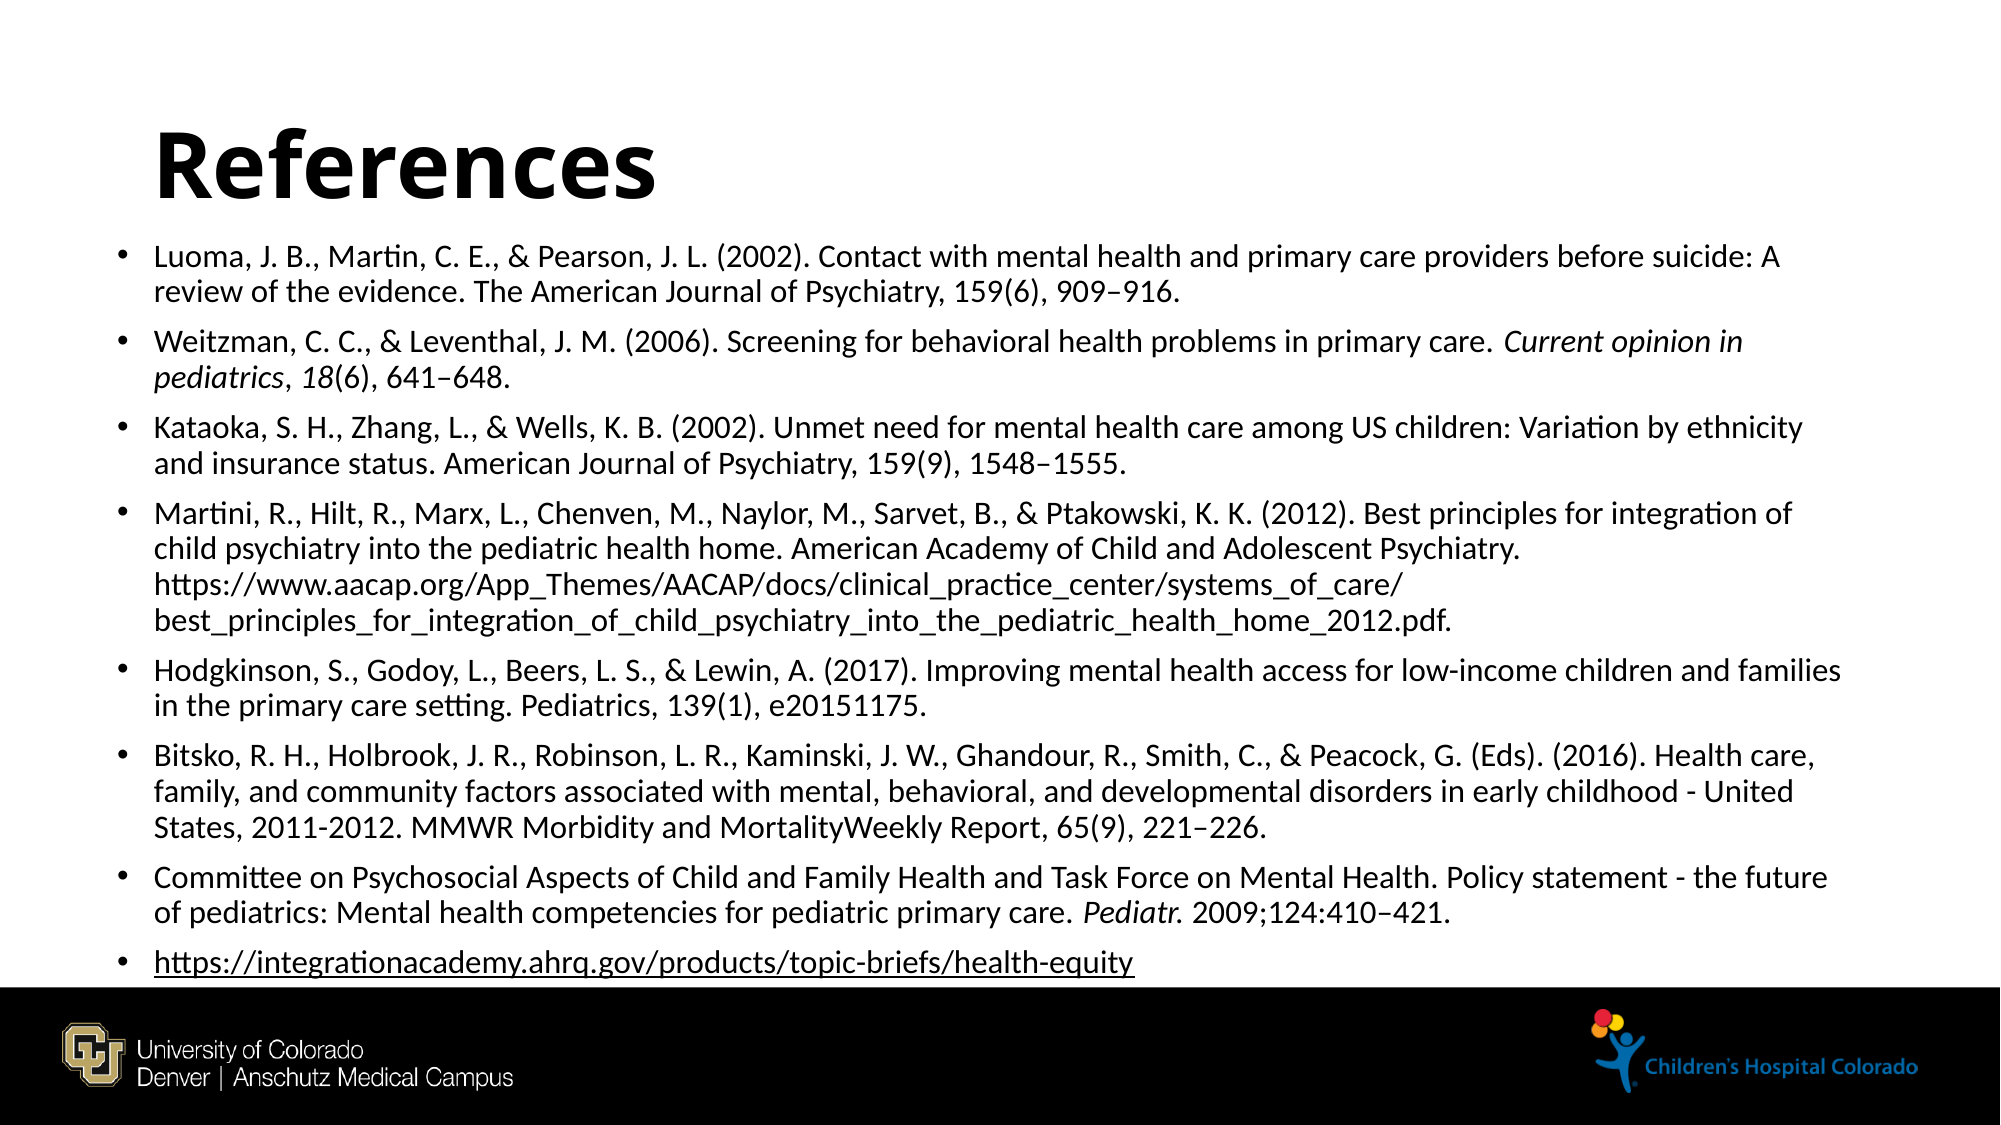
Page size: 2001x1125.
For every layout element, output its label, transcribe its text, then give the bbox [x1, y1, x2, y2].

list Luoma, J. B., Martin, C. E., & Pearson, J. L. (2002). Contact with mental health and primary care providers before suicide: A review of the evidence. The American Journal of Psychiatry, 159(6), 909–916. Weitzman, C. C., & Leventhal, J. M. (2006). Screening for behavioral health problems in primary care. Current opinion in pediatrics, 18(6), 641–648. Kataoka, S. H., Zhang, L., & Wells, K. B. (2002). Unmet need for mental health care among US children: Variation by ethnicity and insurance status. American Journal of Psychiatry, 159(9), 1548–1555. Martini, R., Hilt, R., Marx, L., Chenven, M., Naylor, M., Sarvet, B., & Ptakowski, K. K. (2012). Best principles for integration of child psychiatry into the pediatric health home. American Academy of Child and Adolescent Psychiatry. https://www.aacap.org/App_Themes/AACAP/docs/clinical_practice_center/systems_of_care/best_principles_for_integration_of_child_psychiatry_into_the_pediatric_health_home_2012.pdf. Hodgkinson, S., Godoy, L., Beers, L. S., & Lewin, A. (2017). Improving mental health access for low-income children and families in the primary care setting. Pediatrics, 139(1), e20151175. Bitsko, R. H., Holbrook, J. R., Robinson, L. R., Kaminski, J. W., Ghandour, R., Smith, C., & Peacock, G. (Eds). (2016). Health care, family, and community factors associated with mental, behavioral, and developmental disorders in early childhood - United States, 2011-2012. MMWR Morbidity and MortalityWeekly Report, 65(9), 221–226. Committee on Psychosocial Aspects of Child and Family Health and Task Force on Mental Health. Policy statement - the future of pediatrics: Mental health competencies for pediatric primary care. Pediatr. 2009;124:410–421. https://integrationacademy.ahrq.gov/products/topic-briefs/health-equity [101, 231, 1863, 994]
picture [62, 1022, 513, 1091]
title References [137, 59, 1863, 231]
picture [1577, 1009, 1932, 1093]
